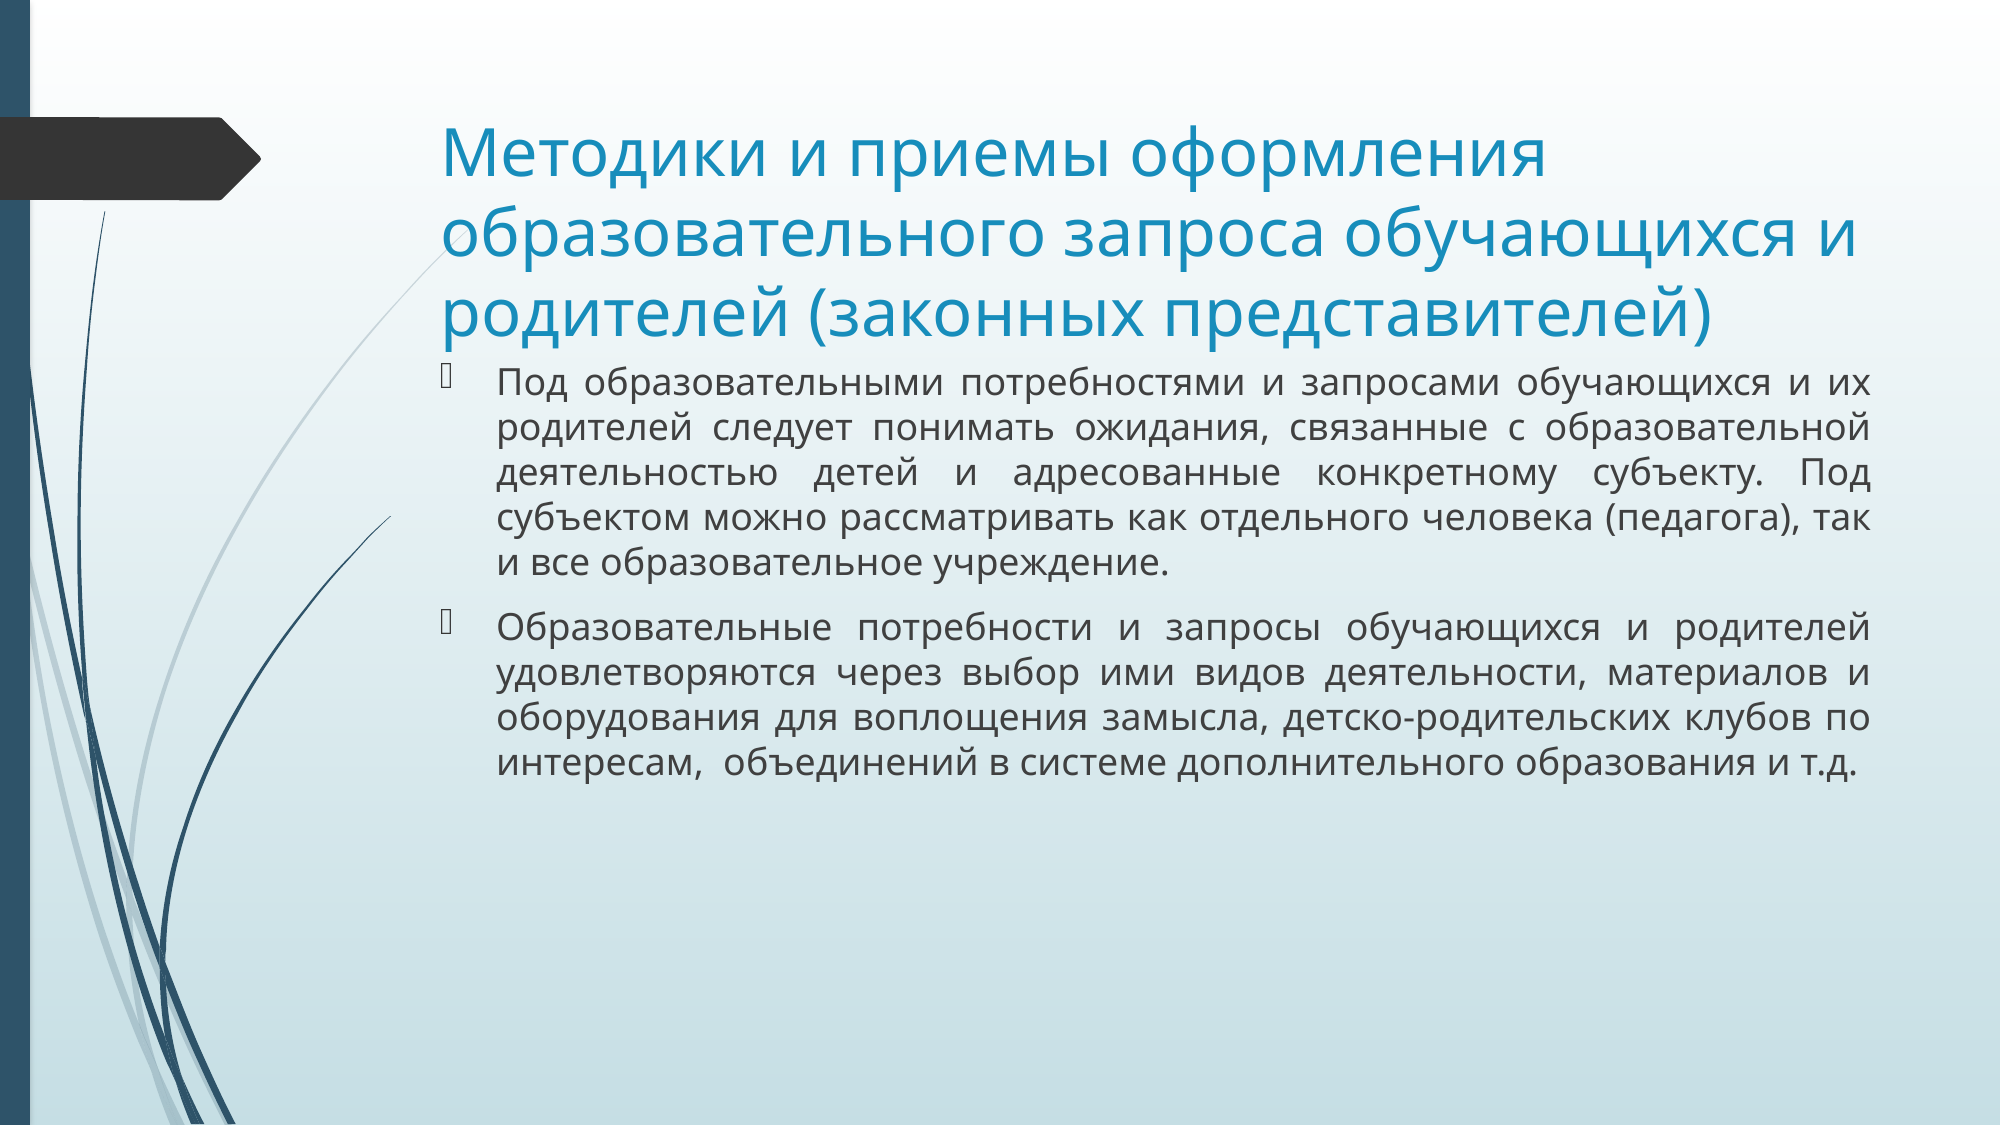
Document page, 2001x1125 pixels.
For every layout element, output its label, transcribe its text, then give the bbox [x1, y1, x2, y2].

list Под образовательными потребностями и запросами обучающихся и их родителей следует понимать ожидания, связанные с образовательной деятельностью детей и адресованные конкретному субъекту. Под субъектом можно рассматривать как отдельного человека (педагога), так и все образовательное учреждение. Образовательные потребности и запросы обучающихся и родителей удовлетворяются через выбор ими видов деятельности, материалов и оборудования для воплощения замысла, детско-родительских клубов по интересам, объединений в системе дополнительного образования и т.д. [424, 350, 1888, 970]
title Методики и приемы оформления образовательного запроса обучающихся и родителей (законных представителей) [425, 102, 1888, 313]
